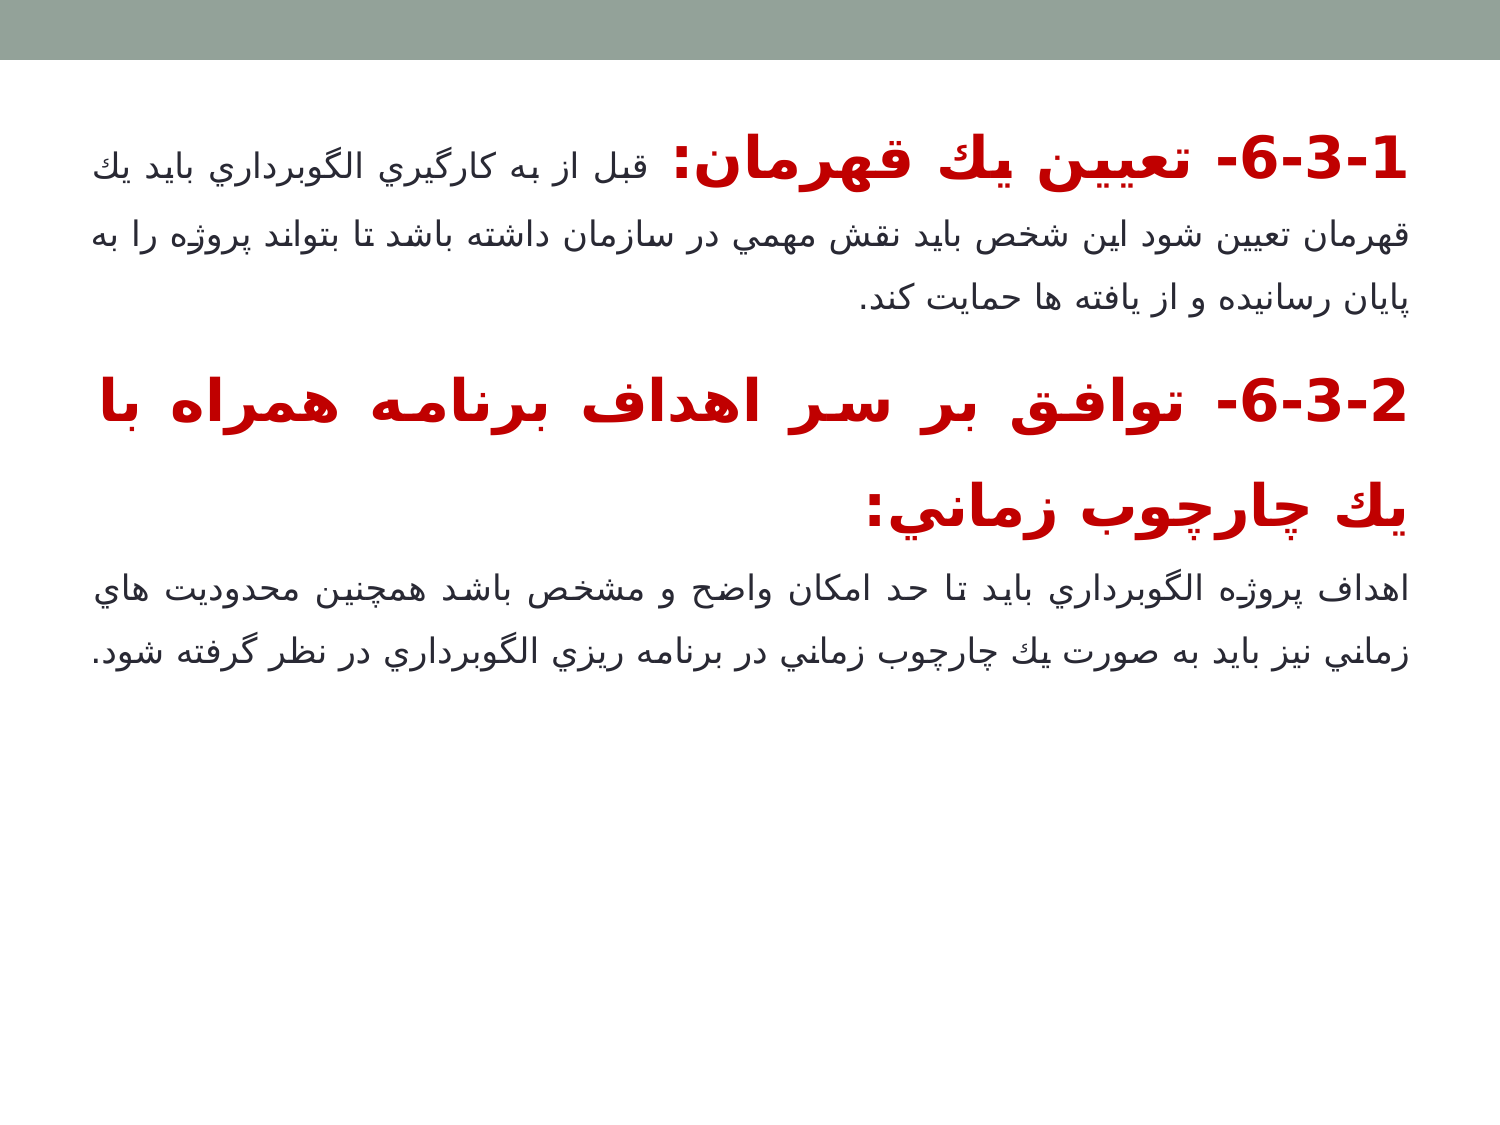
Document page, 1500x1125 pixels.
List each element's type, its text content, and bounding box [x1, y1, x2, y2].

list 6-3-1- تعيين يك قهرمان: قبل از به كارگيري الگوبرداري بايد يك قهرمان تعيين شود اين شخص بايد نقش مهمي در سازمان داشته باشد تا بتواند پروژه را به پايان رسانيده و از يافته ها حمايت كند. 6-3-2- توافق بر سر اهداف برنامه همراه با يك چارچوب زماني: اهداف پروژه الگوبرداري بايد تا حد امكان واضح و مشخص باشد همچنين محدوديت هاي زماني نيز بايد به صورت يك چارچوب زماني در برنامه ريزي الگوبرداري در نظر گرفته شود. [75, 78, 1425, 716]
